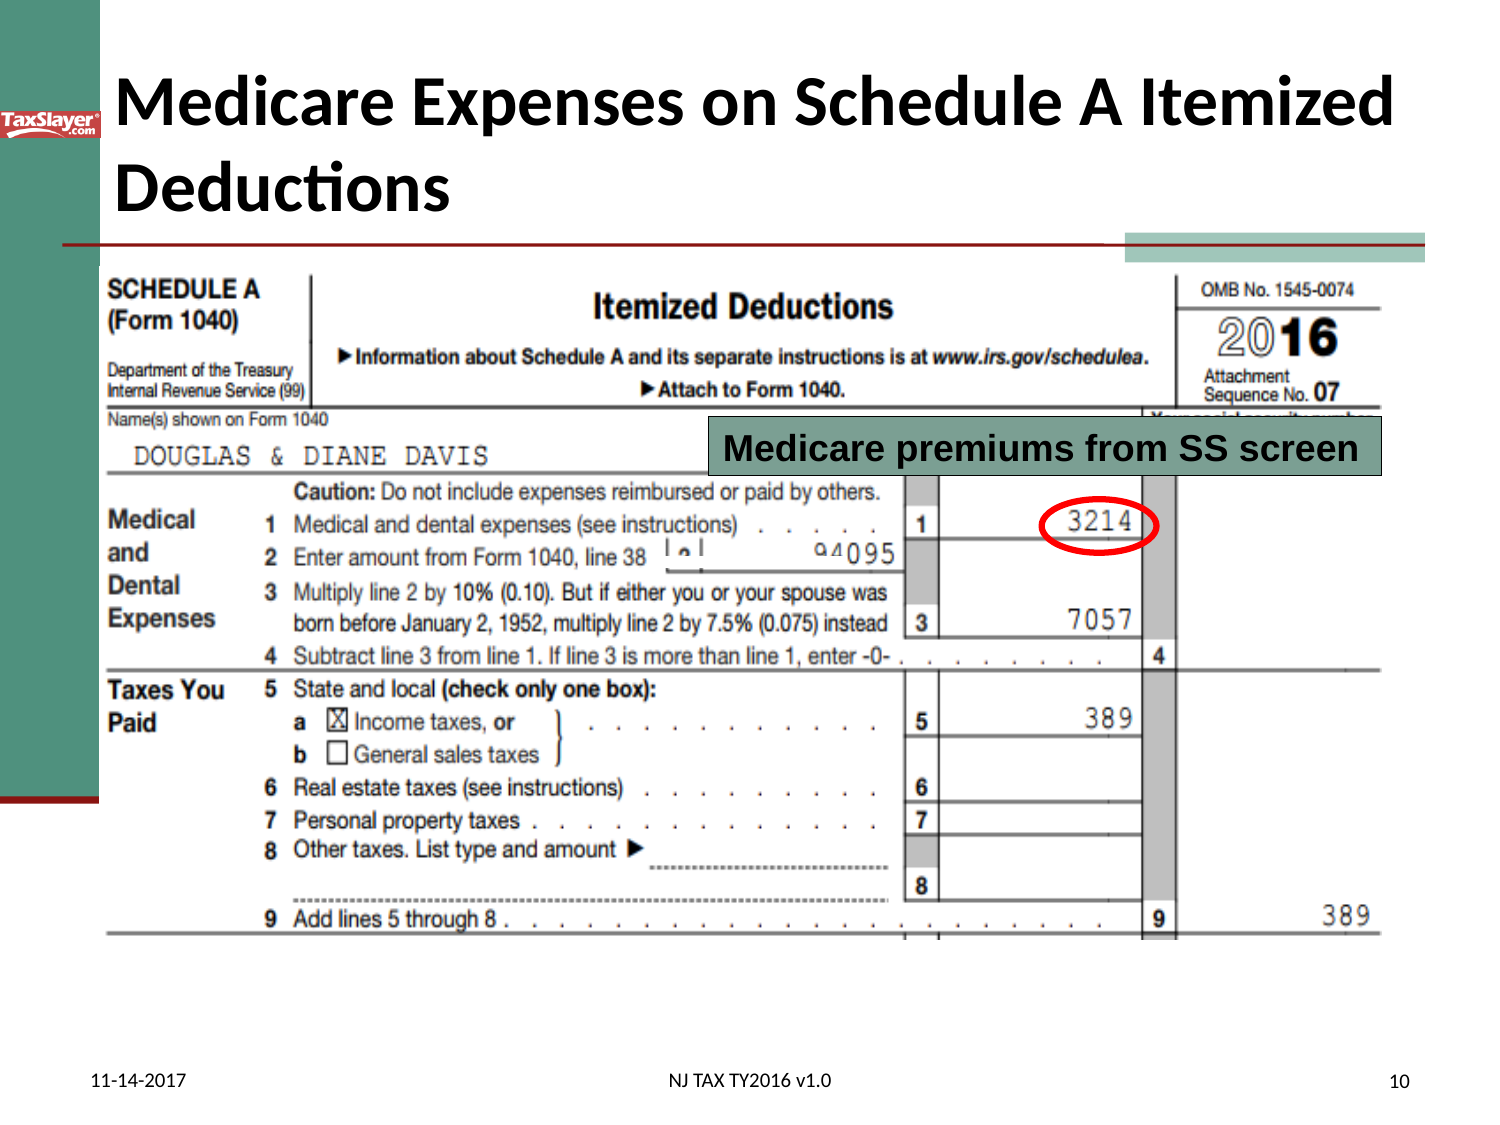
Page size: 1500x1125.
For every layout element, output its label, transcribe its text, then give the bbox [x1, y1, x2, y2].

picture [0, 110, 101, 139]
title Medicare Expenses on Schedule A Itemized Deductions [99, 45, 1425, 234]
footer NJ TAX TY2016 v1.0 [496, 1050, 1004, 1100]
picture [99, 266, 1382, 940]
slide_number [74, 1049, 401, 1100]
slide_number 10 [1112, 1049, 1426, 1101]
